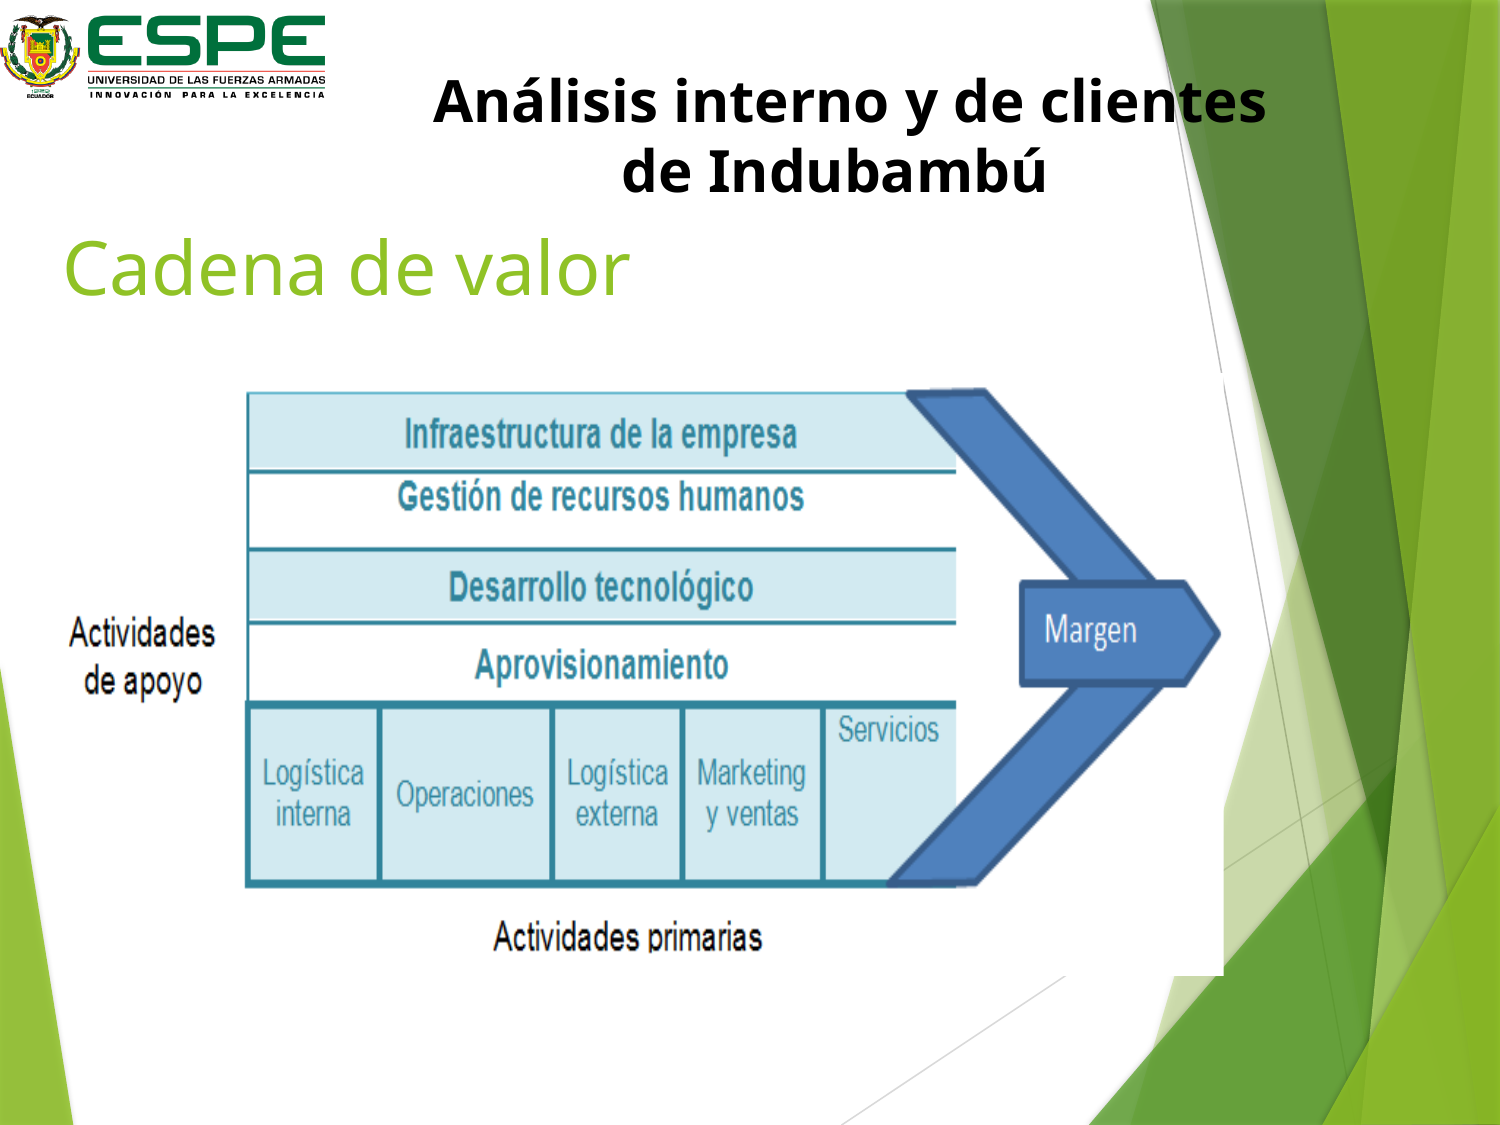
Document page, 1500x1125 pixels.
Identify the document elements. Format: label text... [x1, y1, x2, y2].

text_box Análisis interno y de clientes de Indubambú [407, 56, 1294, 212]
picture [64, 372, 1225, 977]
title Cadena de valor [47, 212, 662, 327]
picture [0, 14, 326, 99]
